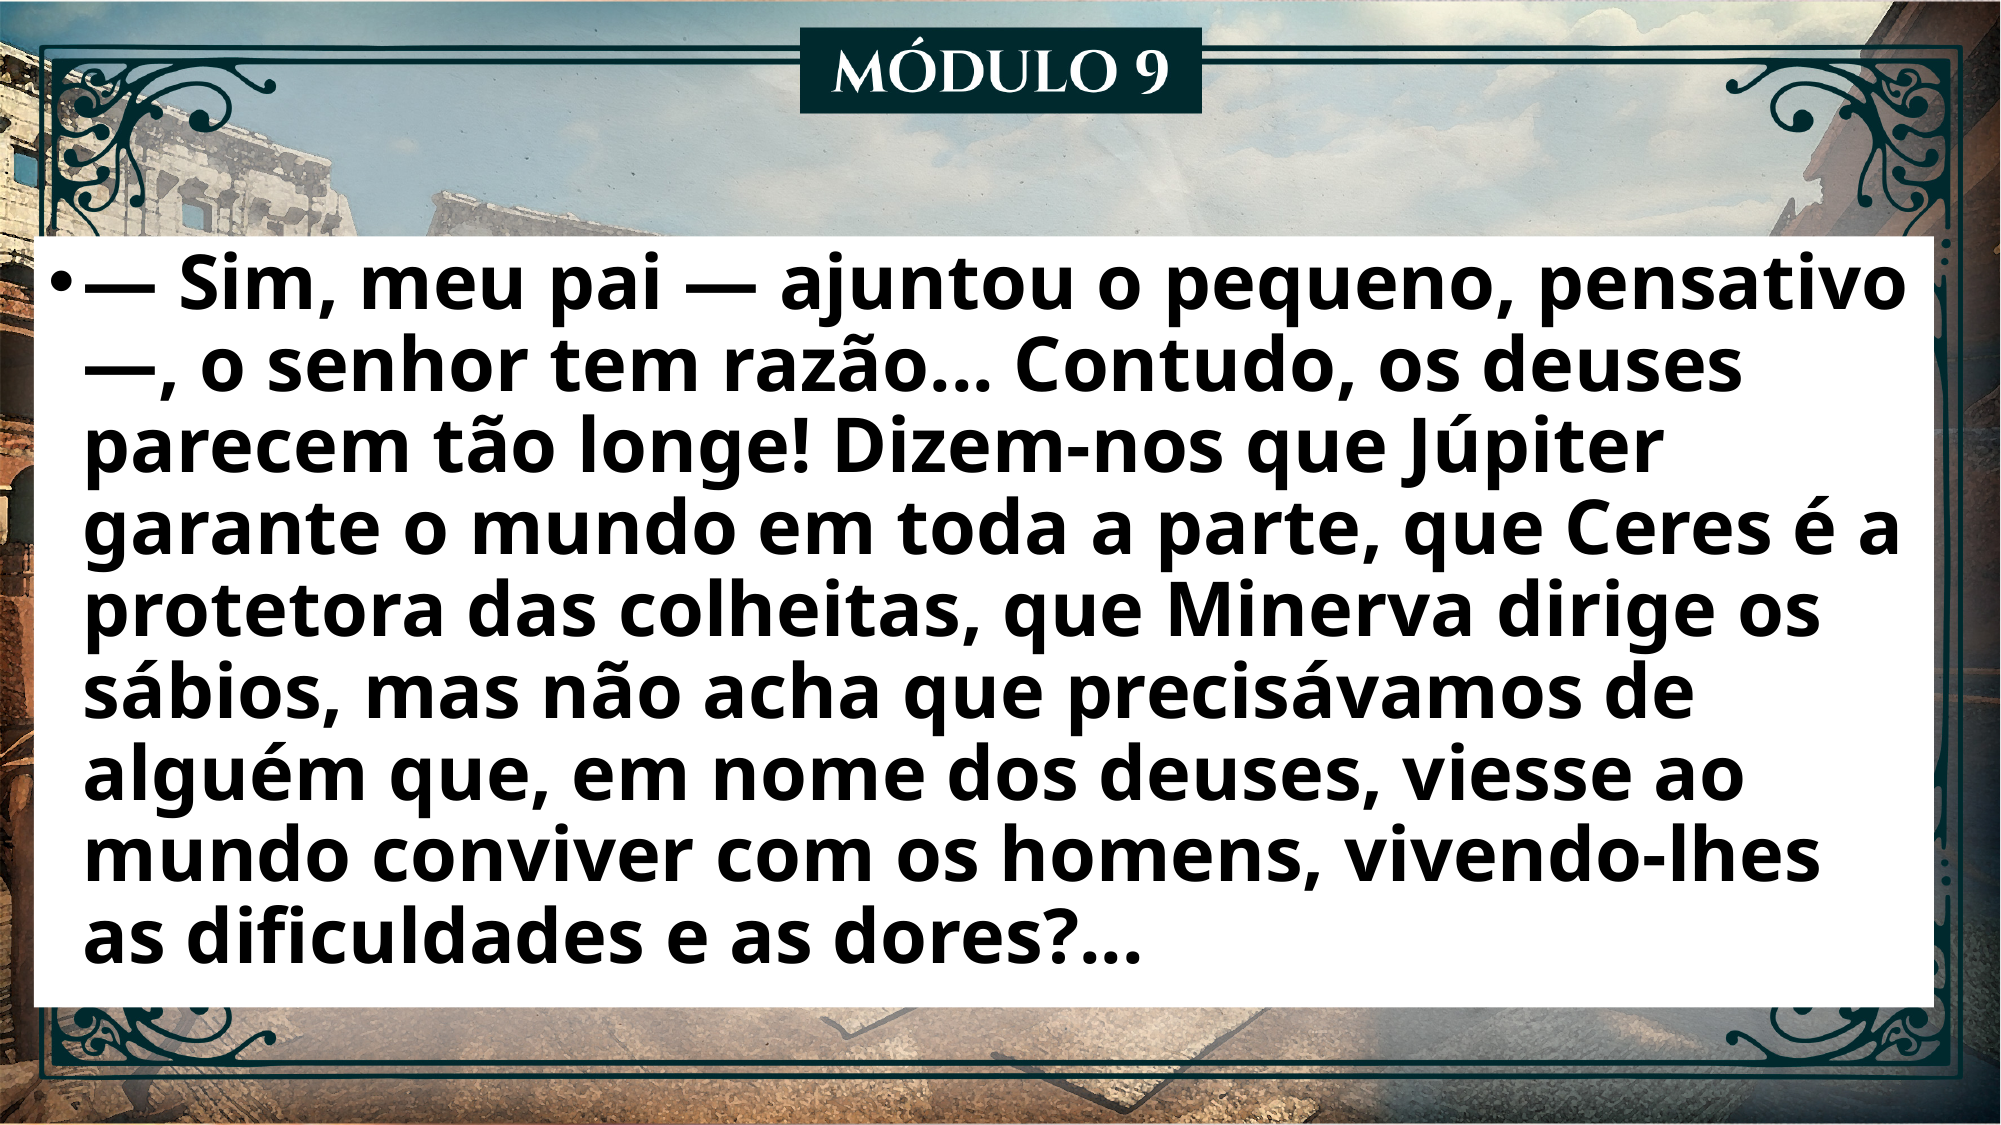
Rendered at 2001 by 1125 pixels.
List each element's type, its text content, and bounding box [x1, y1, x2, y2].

picture [0, 0, 2001, 1125]
list — Sim, meu pai — ajuntou o pequeno, pensativo —, o senhor tem razão... Contudo, os deuses parecem tão longe! Dizem-nos que Júpiter garante o mundo em toda a parte, que Ceres é a protetora das colheitas, que Minerva dirige os sábios, mas não acha que precisávamos de alguém que, em nome dos deuses, viesse ao mundo conviver com os homens, vivendo-lhes as dificuldades e as dores?... [33, 236, 1934, 1008]
